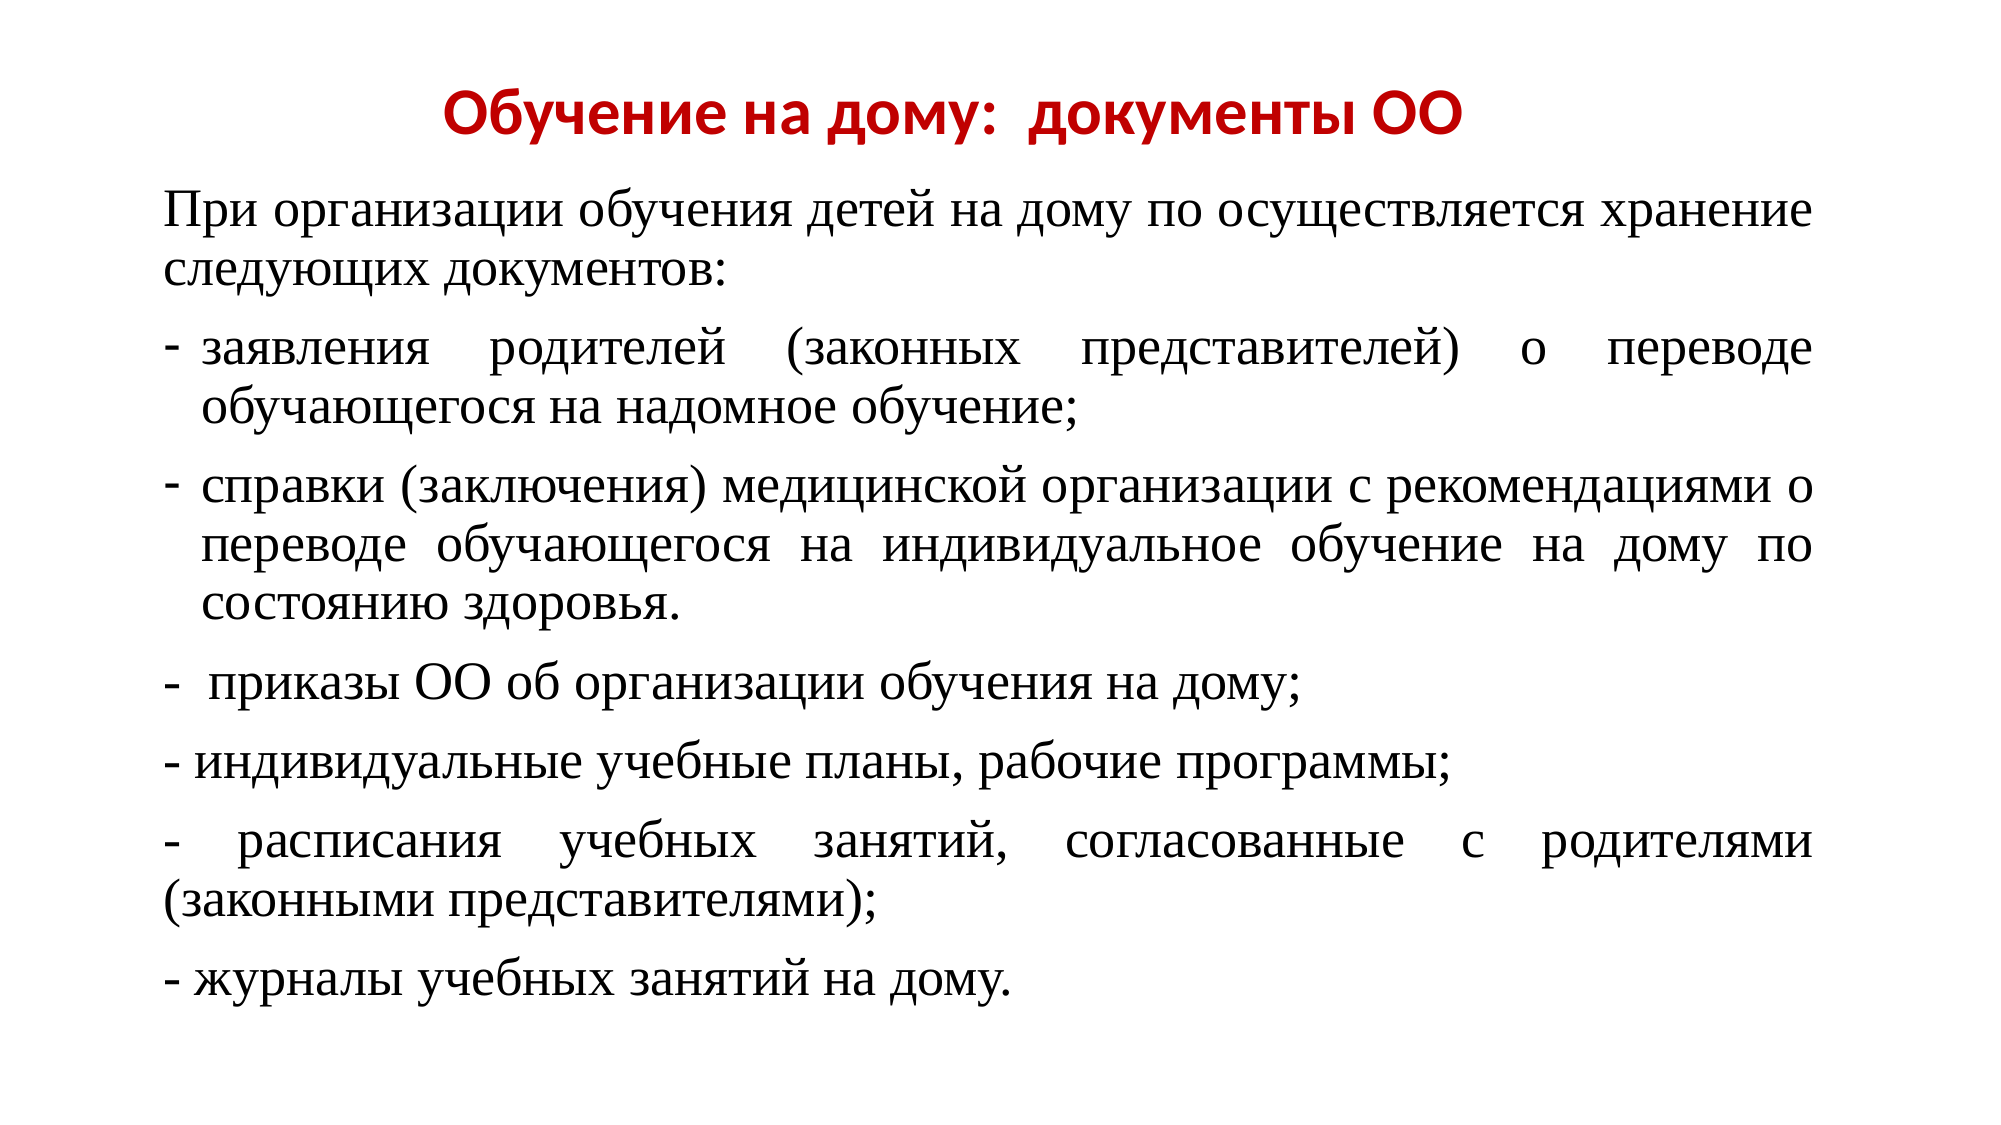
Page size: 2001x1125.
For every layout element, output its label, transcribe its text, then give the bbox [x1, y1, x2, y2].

text_box Обучение на дому: документы ОО [157, 60, 1765, 156]
list При организации обучения детей на дому по осуществляется хранение следующих документов: заявления родителей (законных представителей) о переводе обучающегося на надомное обучение; справки (заключения) медицинской организации с рекомендациями о переводе обучающегося на индивидуальное обучение на дому по состоянию здоровья. - приказы ОО об организации обучения на дому; - индивидуальные учебные планы, рабочие программы; - расписания учебных занятий, согласованные с родителями (законными представителями); - журналы учебных занятий на дому. [148, 172, 1831, 1047]
